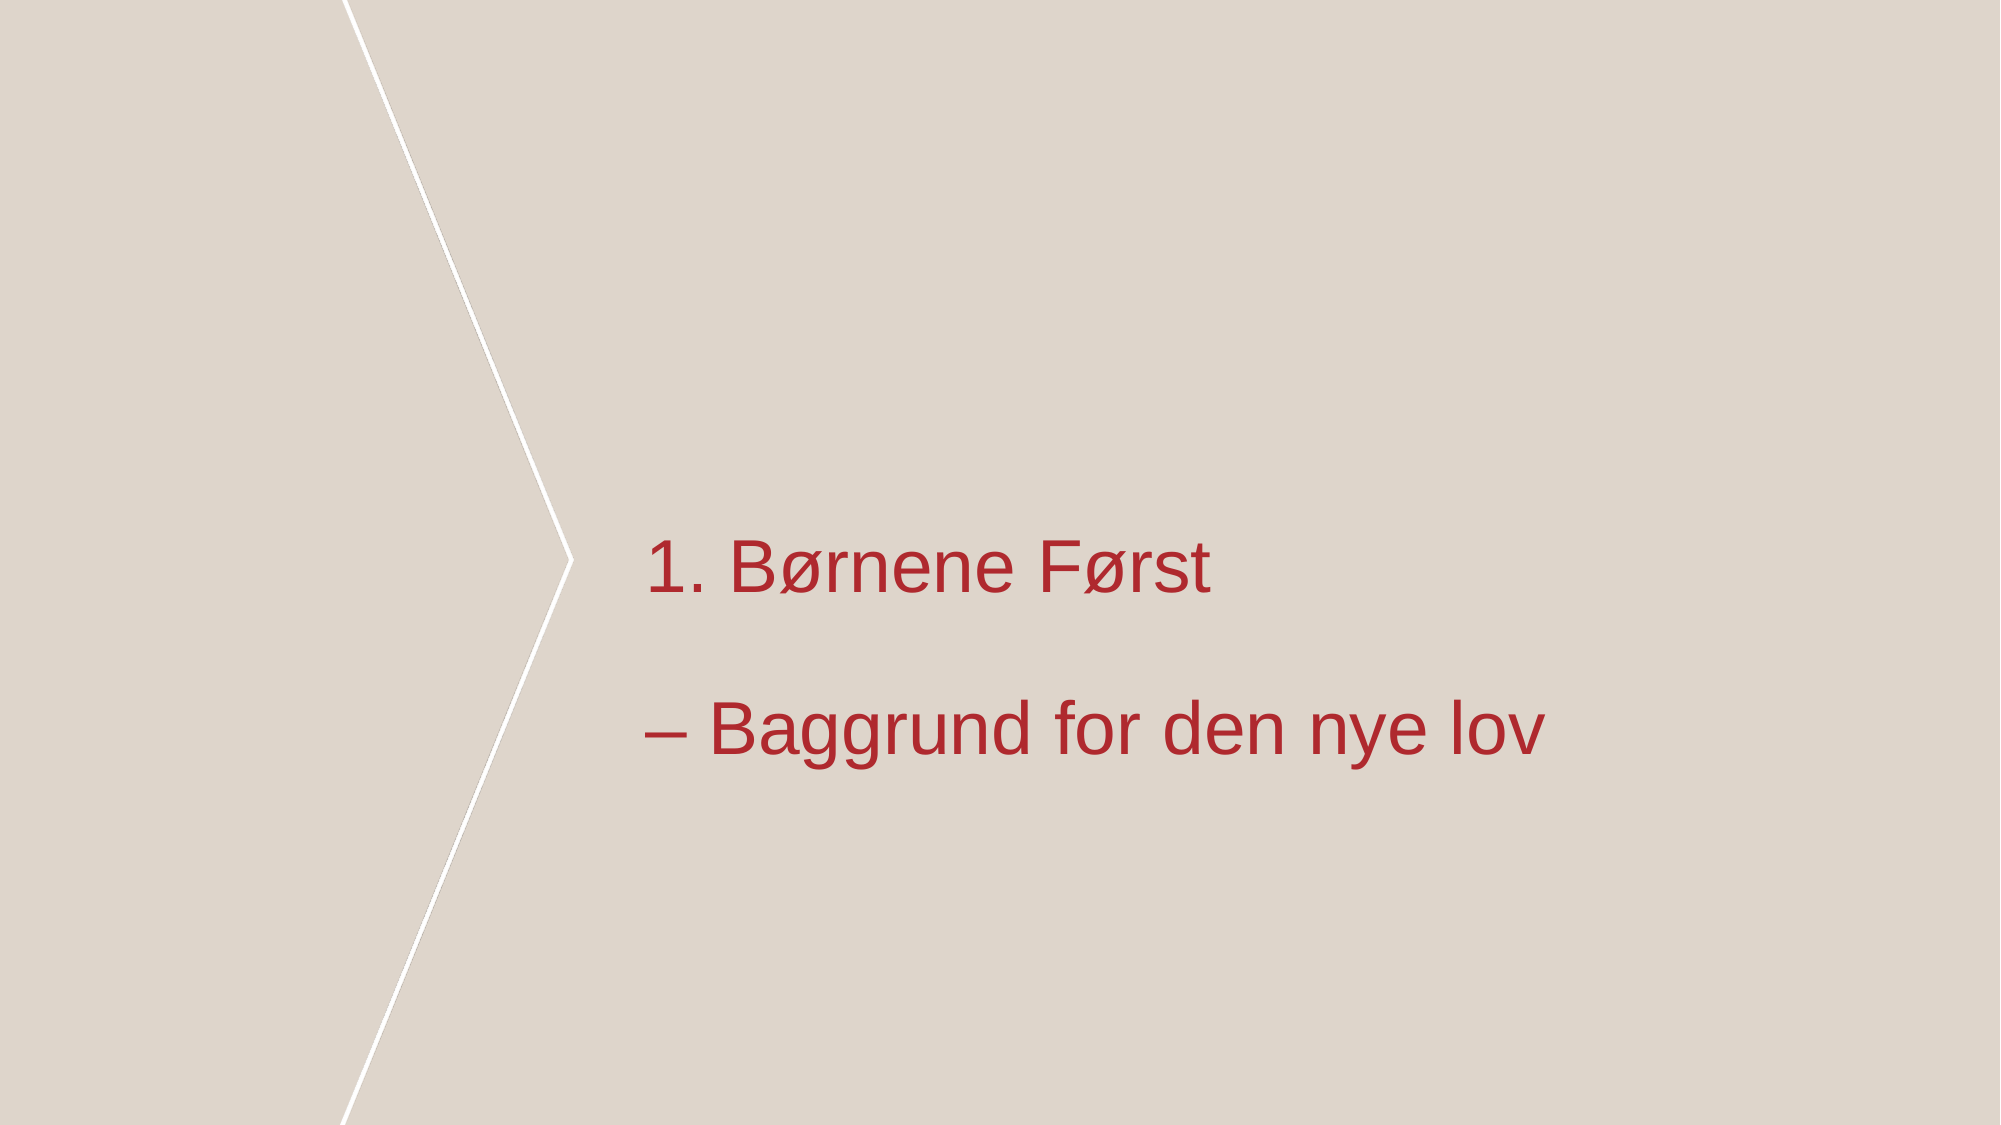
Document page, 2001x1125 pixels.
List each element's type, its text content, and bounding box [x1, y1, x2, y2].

title 1. Børnene Først – Baggrund for den nye lov [645, 500, 1934, 799]
picture [338, 0, 575, 1125]
